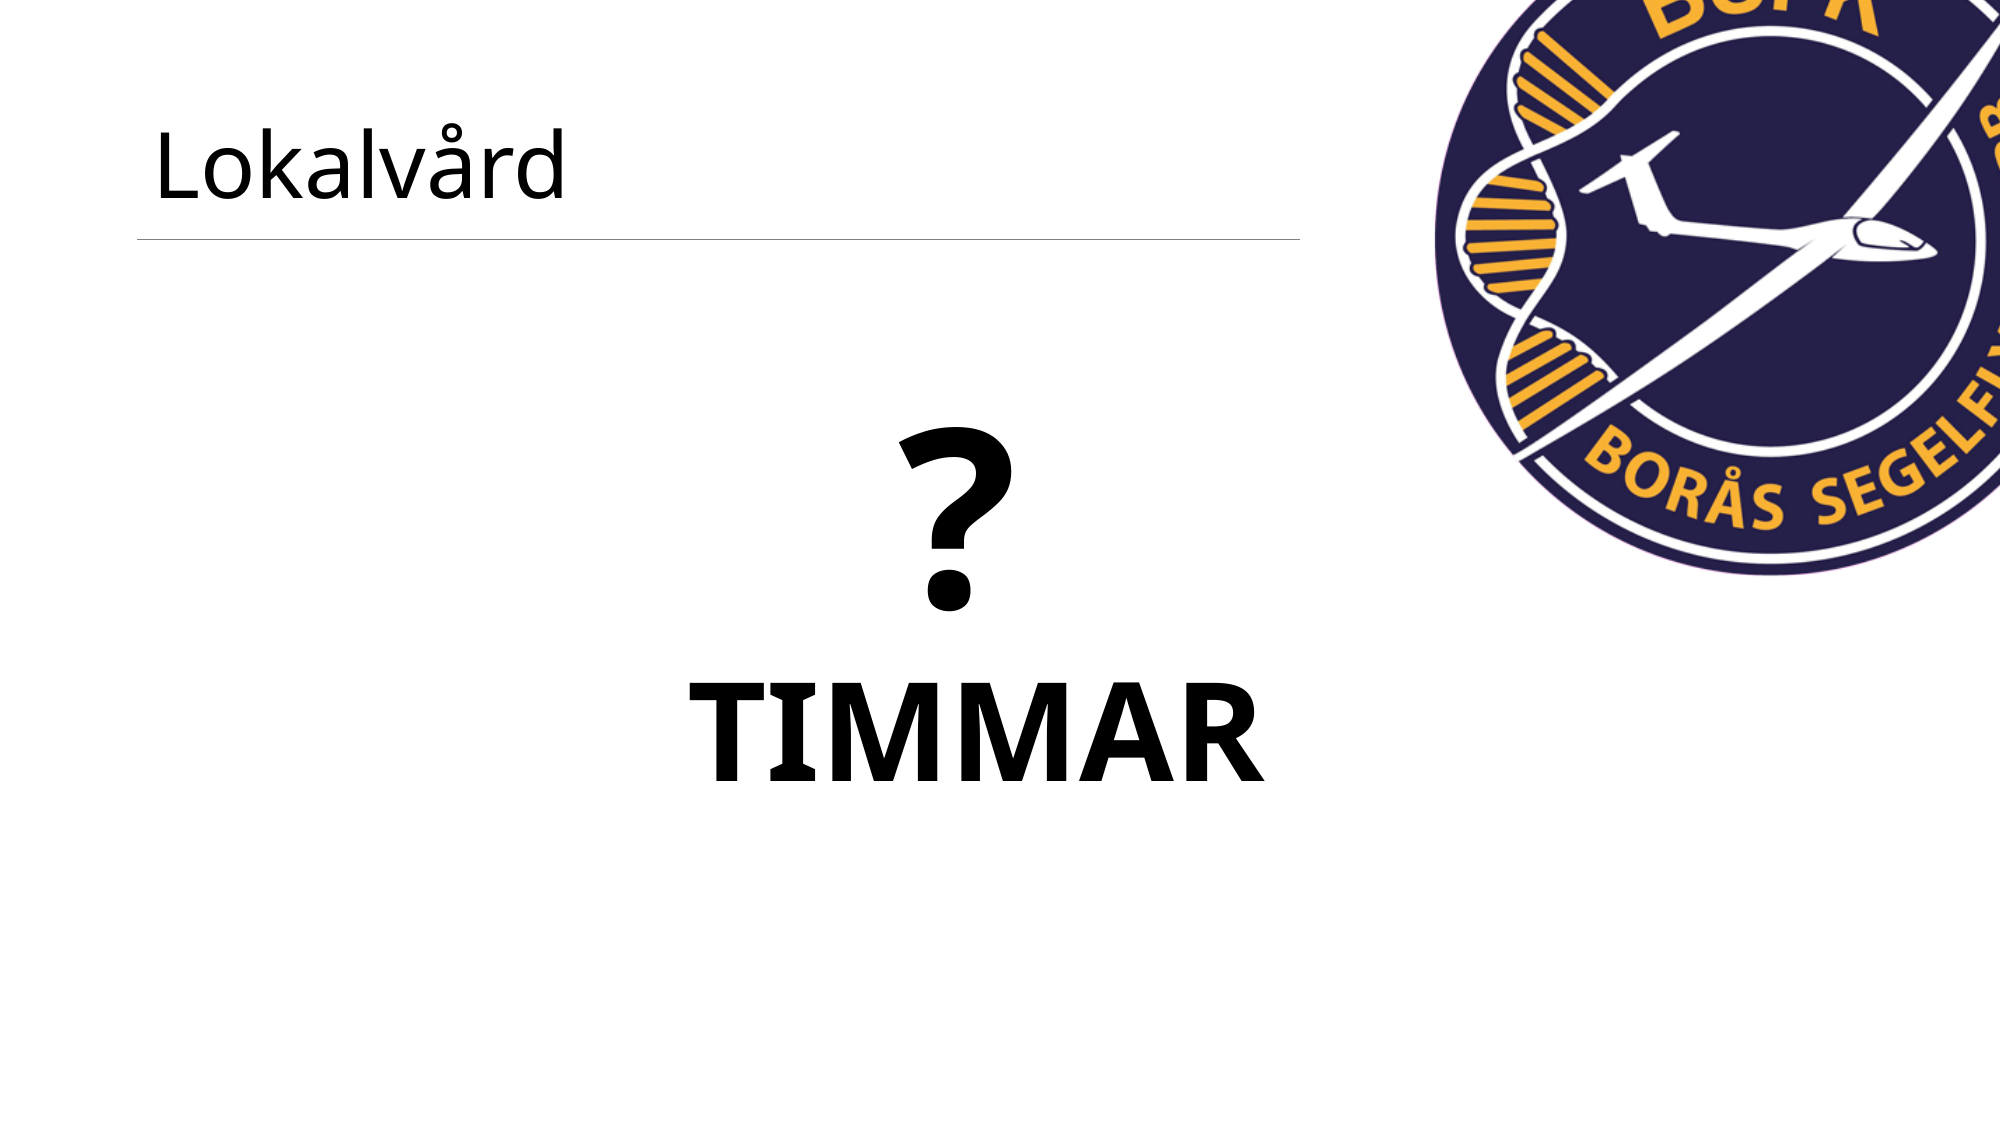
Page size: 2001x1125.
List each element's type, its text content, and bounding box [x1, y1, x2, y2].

text_box ? TIMMAR [113, 260, 1839, 943]
title Lokalvård [137, 59, 1421, 260]
picture [1421, 0, 2000, 589]
